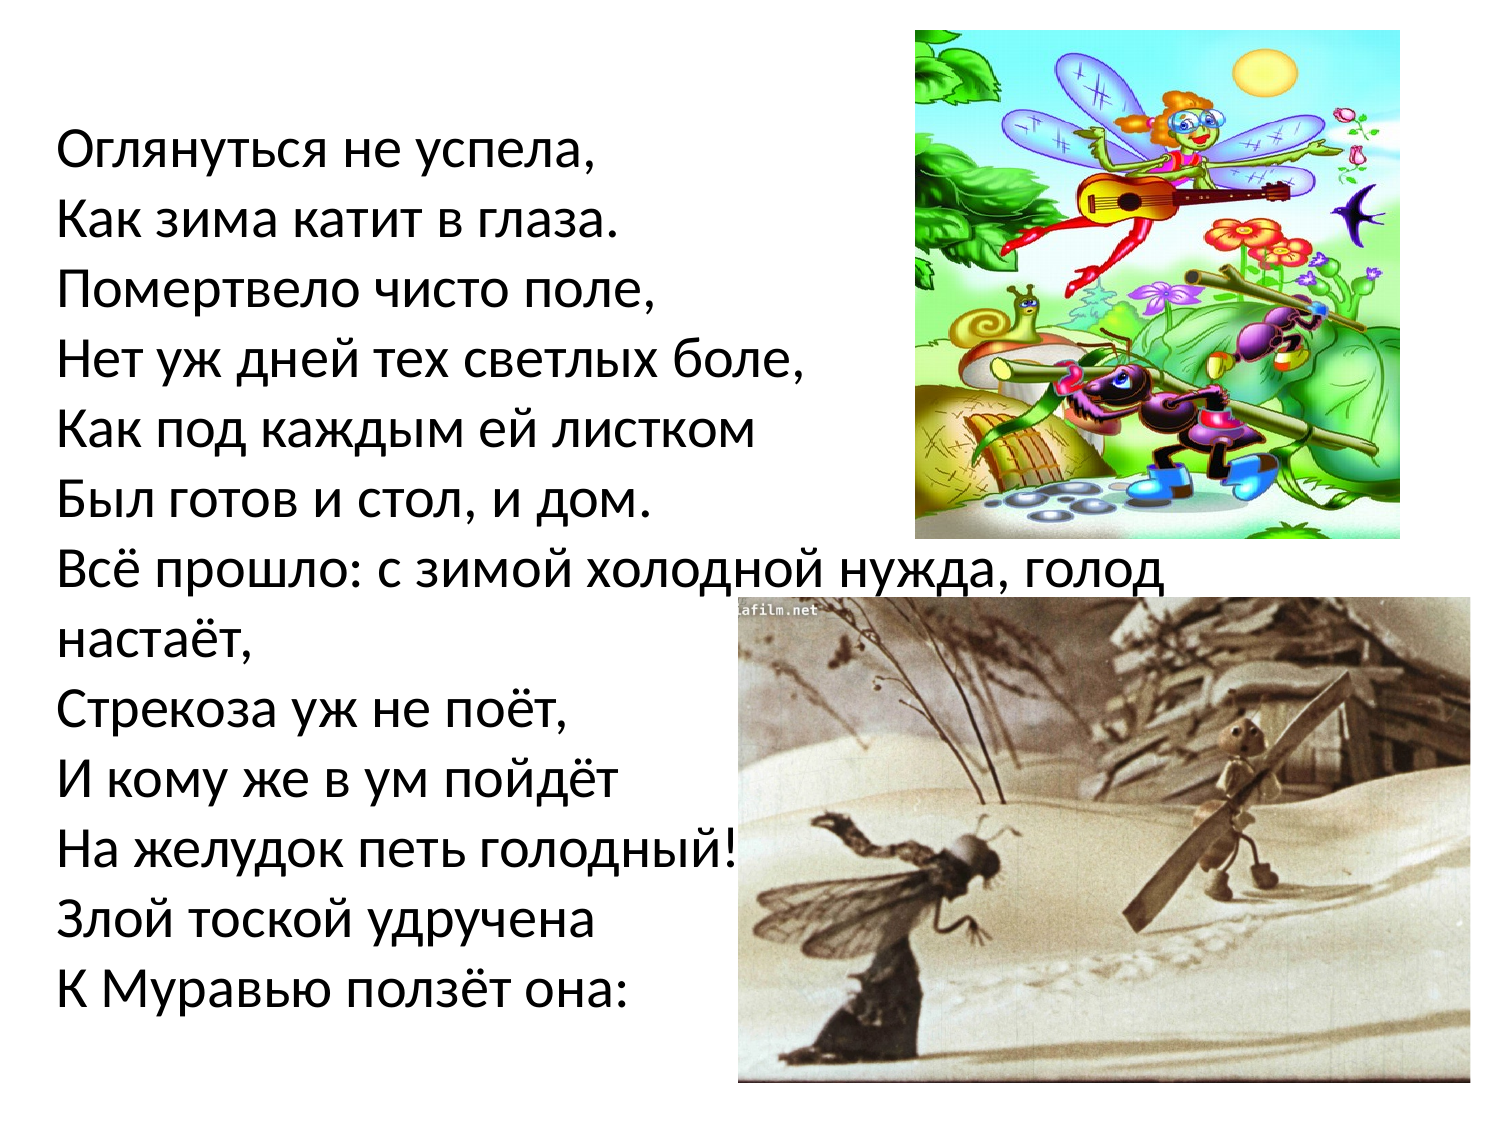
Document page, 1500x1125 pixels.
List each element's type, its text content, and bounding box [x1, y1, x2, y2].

picture [737, 597, 1471, 1083]
text_box Оглянуться не успела, Как зима катит в глаза. Помертвело чисто поле, Нет уж дней тех светлых боле, Как под каждым ей листком Был готов и стол, и дом. Всё прошло: с зимой холодной нужда, голод настаёт, Стрекоза уж не поёт, И кому же в ум пойдёт На желудок петь голодный! Злой тоской удручена К Муравью ползёт она: [41, 101, 1377, 1027]
picture [915, 30, 1400, 540]
